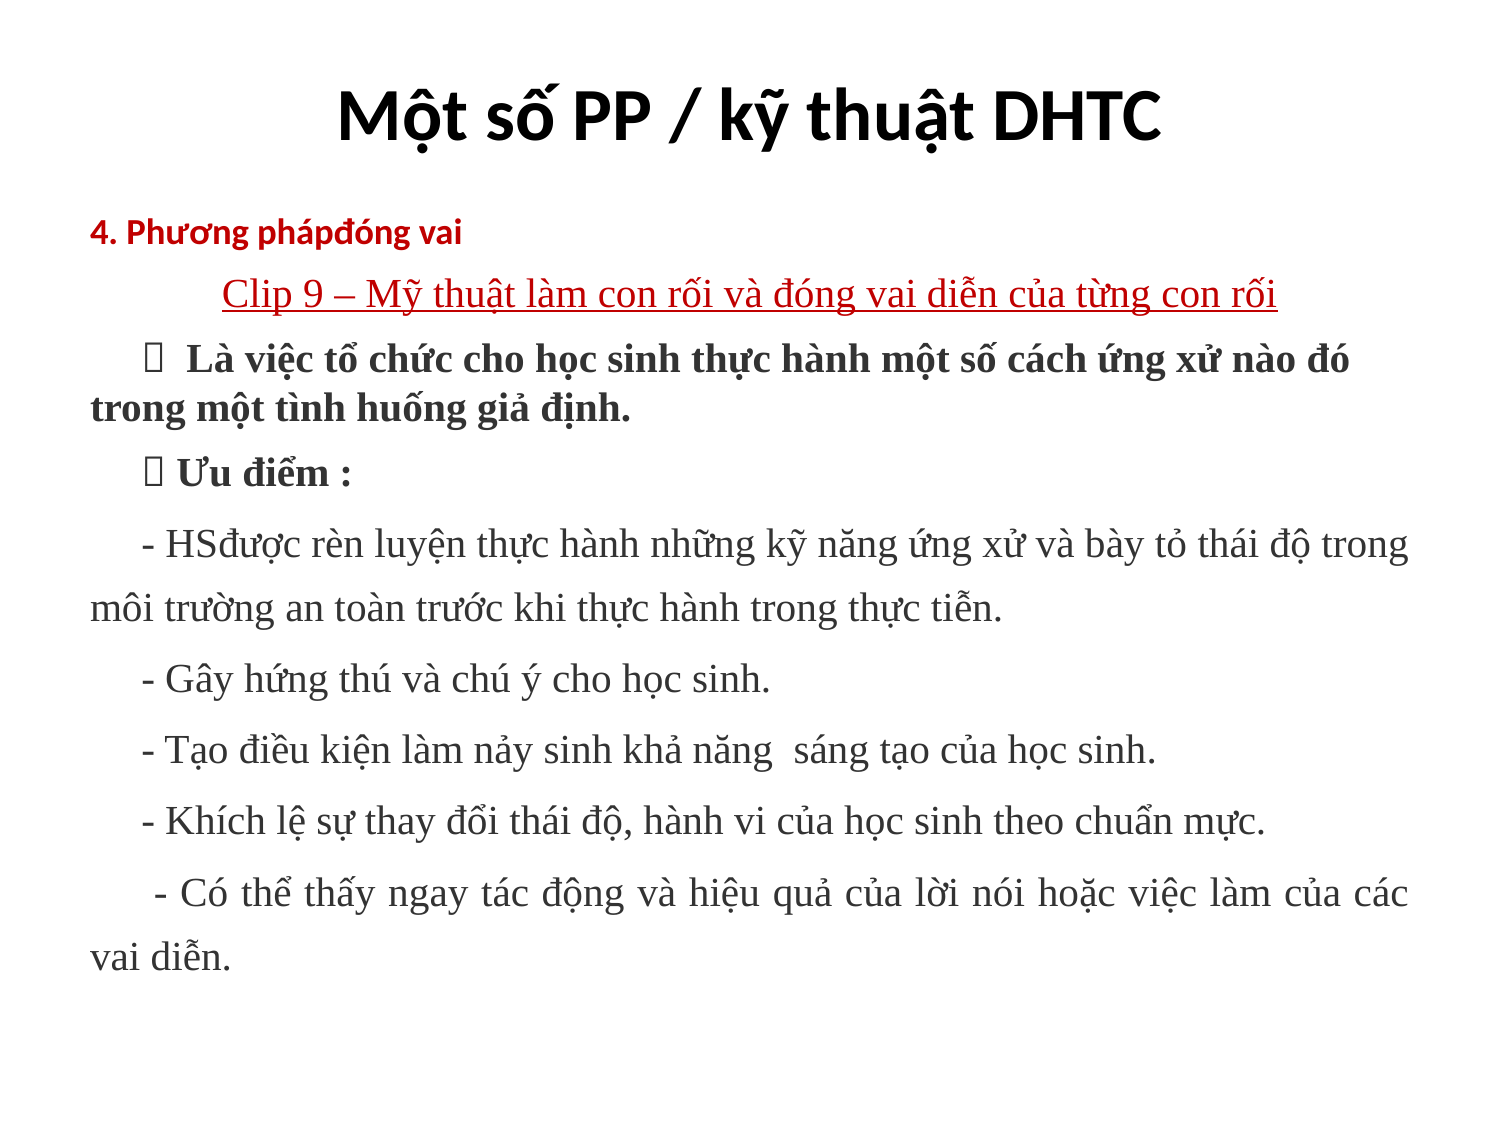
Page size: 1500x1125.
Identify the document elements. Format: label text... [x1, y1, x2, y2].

list 4. Phương phápđóng vai Clip 9 – Mỹ thuật làm con rối và đóng vai diễn của từng con rối  Là việc tổ chức cho học sinh thực hành một số cách ứng xử nào đó trong một tình huống giả định.  Ưu điểm : - HSđược rèn luyện thực hành những kỹ năng ứng xử và bày tỏ thái độ trong môi trường an toàn trước khi thực hành trong thực tiễn. - Gây hứng thú và chú ý cho học sinh. - Tạo điều kiện làm nảy sinh khả năng sáng tạo của học sinh. - Khích lệ sự thay đổi thái độ, hành vi của học sinh theo chuẩn mực. - Có thể thấy ngay tác động và hiệu quả của lời nói hoặc việc làm của các vai diễn. [75, 200, 1425, 1005]
title Một số PP / kỹ thuật DHTC [75, 45, 1425, 175]
